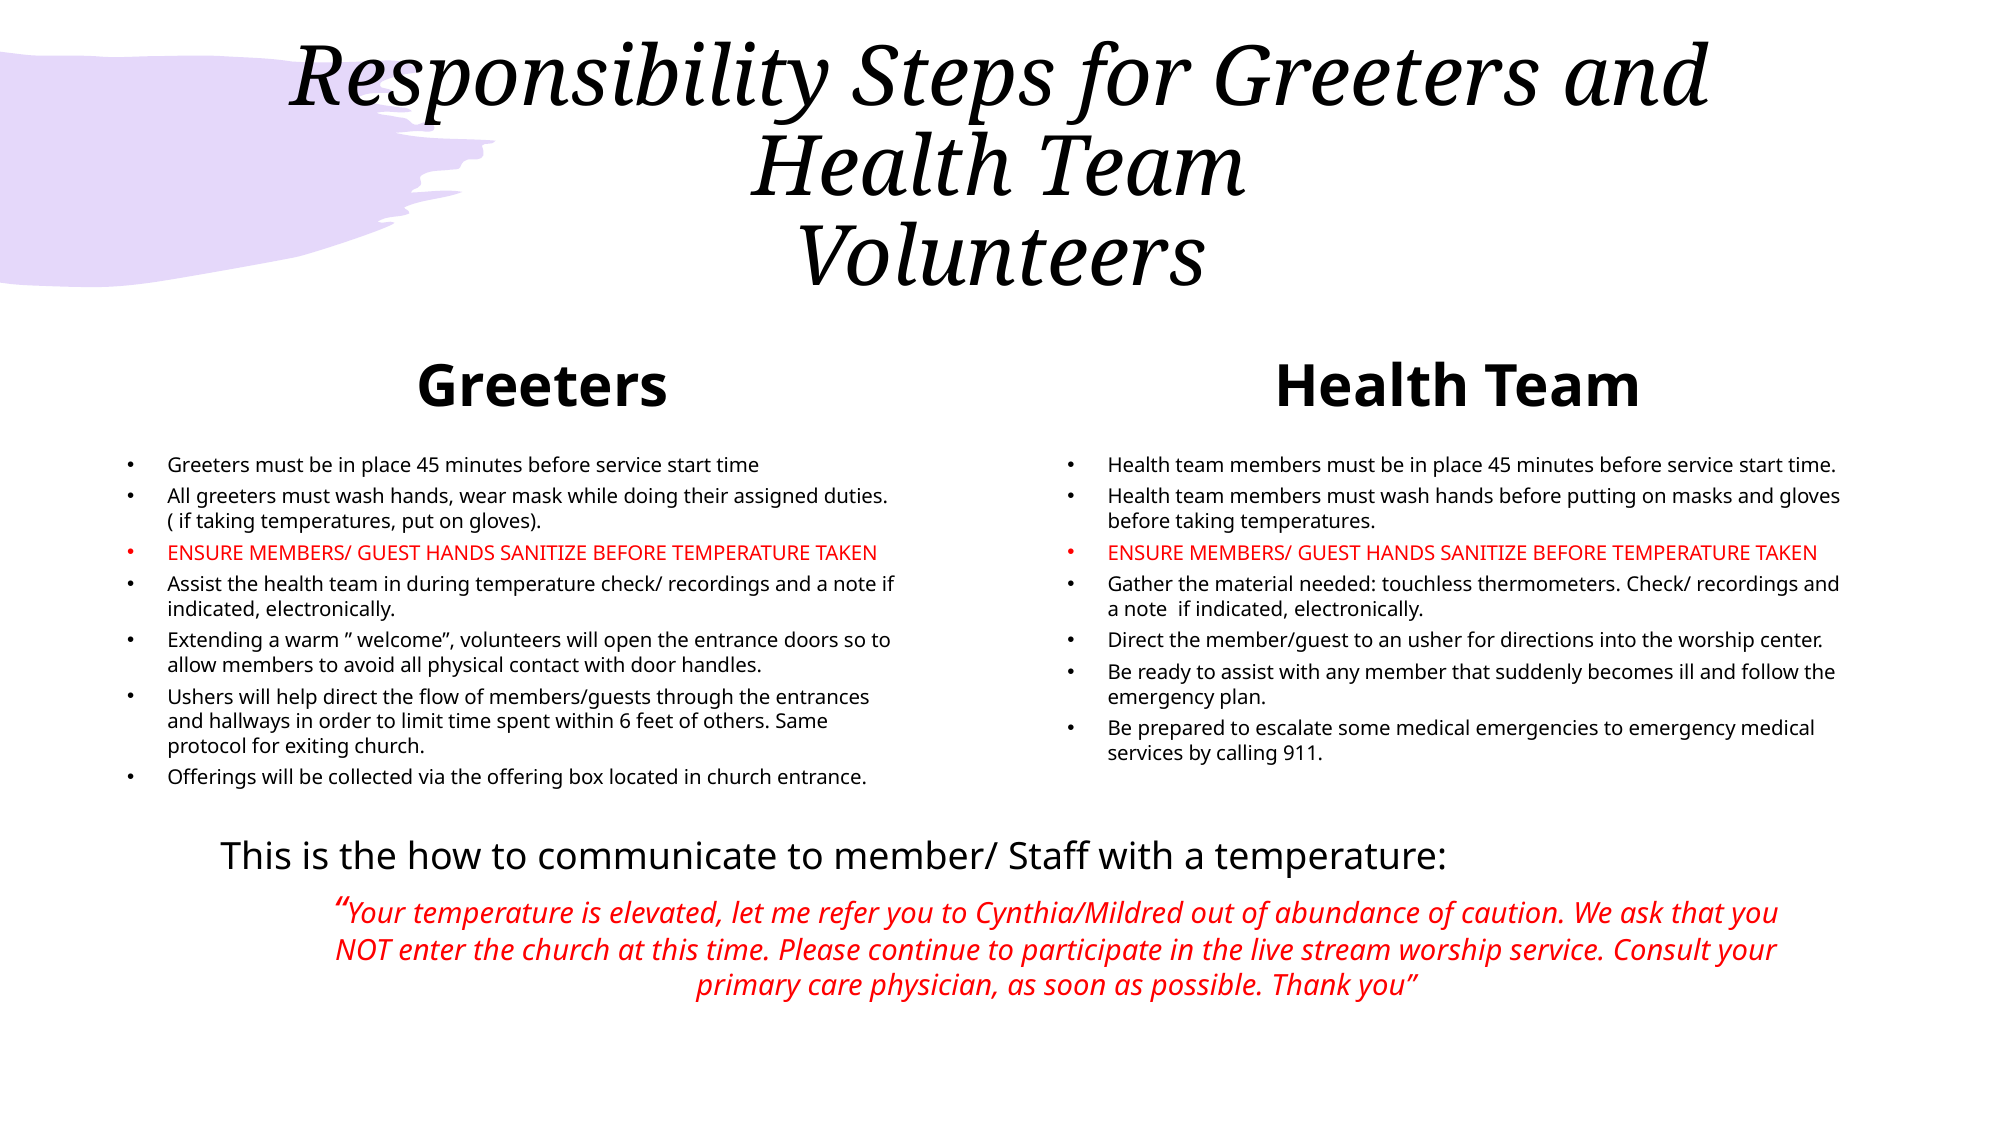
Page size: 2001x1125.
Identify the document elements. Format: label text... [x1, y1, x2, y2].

list Greeters must be in place 45 minutes before service start time All greeters must wash hands, wear mask while doing their assigned duties. ( if taking temperatures, put on gloves). ENSURE MEMBERS/ GUEST HANDS SANITIZE BEFORE TEMPERATURE TAKEN Assist the health team in during temperature check/ recordings and a note if indicated, electronically. Extending a warm ” welcome”, volunteers will open the entrance doors so to allow members to avoid all physical contact with door handles. Ushers will help direct the flow of members/guests through the entrances and hallways in order to limit time spent within 6 feet of others. Same protocol for exiting church. Offerings will be collected via the offering box located in church entrance. [112, 444, 922, 825]
list Health Team [1053, 329, 1863, 426]
list Health team members must be in place 45 minutes before service start time. Health team members must wash hands before putting on masks and gloves before taking temperatures. ENSURE MEMBERS/ GUEST HANDS SANITIZE BEFORE TEMPERATURE TAKEN Gather the material needed: touchless thermometers. Check/ recordings and a note if indicated, electronically. Direct the member/guest to an usher for directions into the worship center. Be ready to assist with any member that suddenly becomes ill and follow the emergency plan. Be prepared to escalate some medical emergencies to emergency medical services by calling 911. [1052, 444, 1863, 789]
title Responsibility Steps for Greeters and Health Team Volunteers [137, 59, 1863, 278]
text_box “Your temperature is elevated, let me refer you to Cynthia/Mildred out of abundance of caution. We ask that you NOT enter the church at this time. Please continue to participate in the live stream worship service. Consult your primary care physician, as soon as possible. Thank you” [297, 878, 1816, 1054]
text_box This is the how to communicate to member/ Staff with a temperature: [205, 824, 1535, 884]
list Greeters [137, 329, 948, 426]
